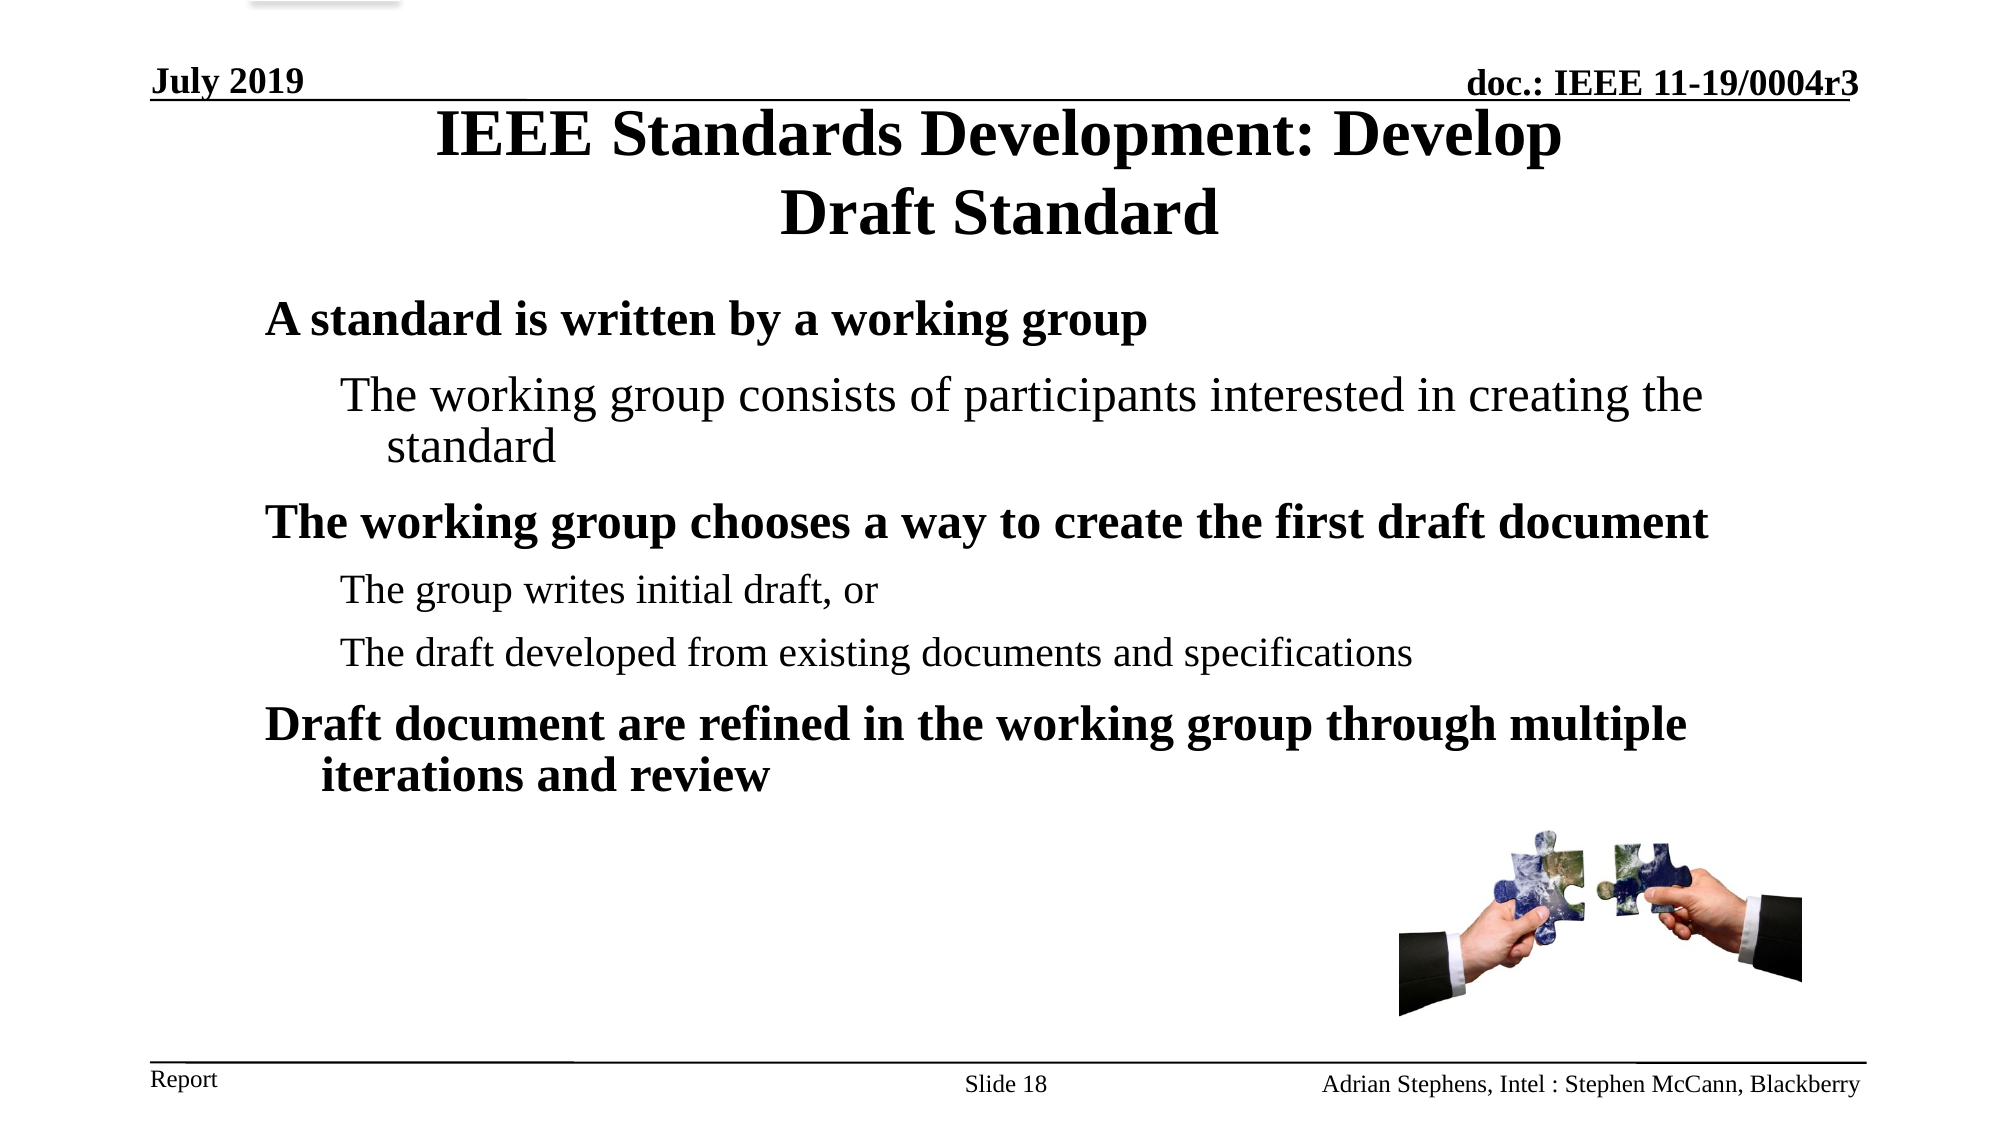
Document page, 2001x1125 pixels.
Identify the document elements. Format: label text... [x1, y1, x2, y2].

text_box July 2019 [136, 48, 447, 95]
text_box Slide 18 [949, 1060, 1088, 1098]
picture [1399, 796, 1803, 1048]
list A standard is written by a working group The working group consists of participants interested in creating the standard The working group chooses a way to create the first draft document The group writes initial draft, or The draft developed from existing documents and specifications Draft document are refined in the working group through multiple iterations and review [249, 287, 1851, 1032]
title IEEE Standards Development: Develop Draft Standard [352, 112, 1648, 225]
text_box Adrian Stephens, Intel : Stephen McCann, Blackberry [1307, 1060, 1895, 1098]
